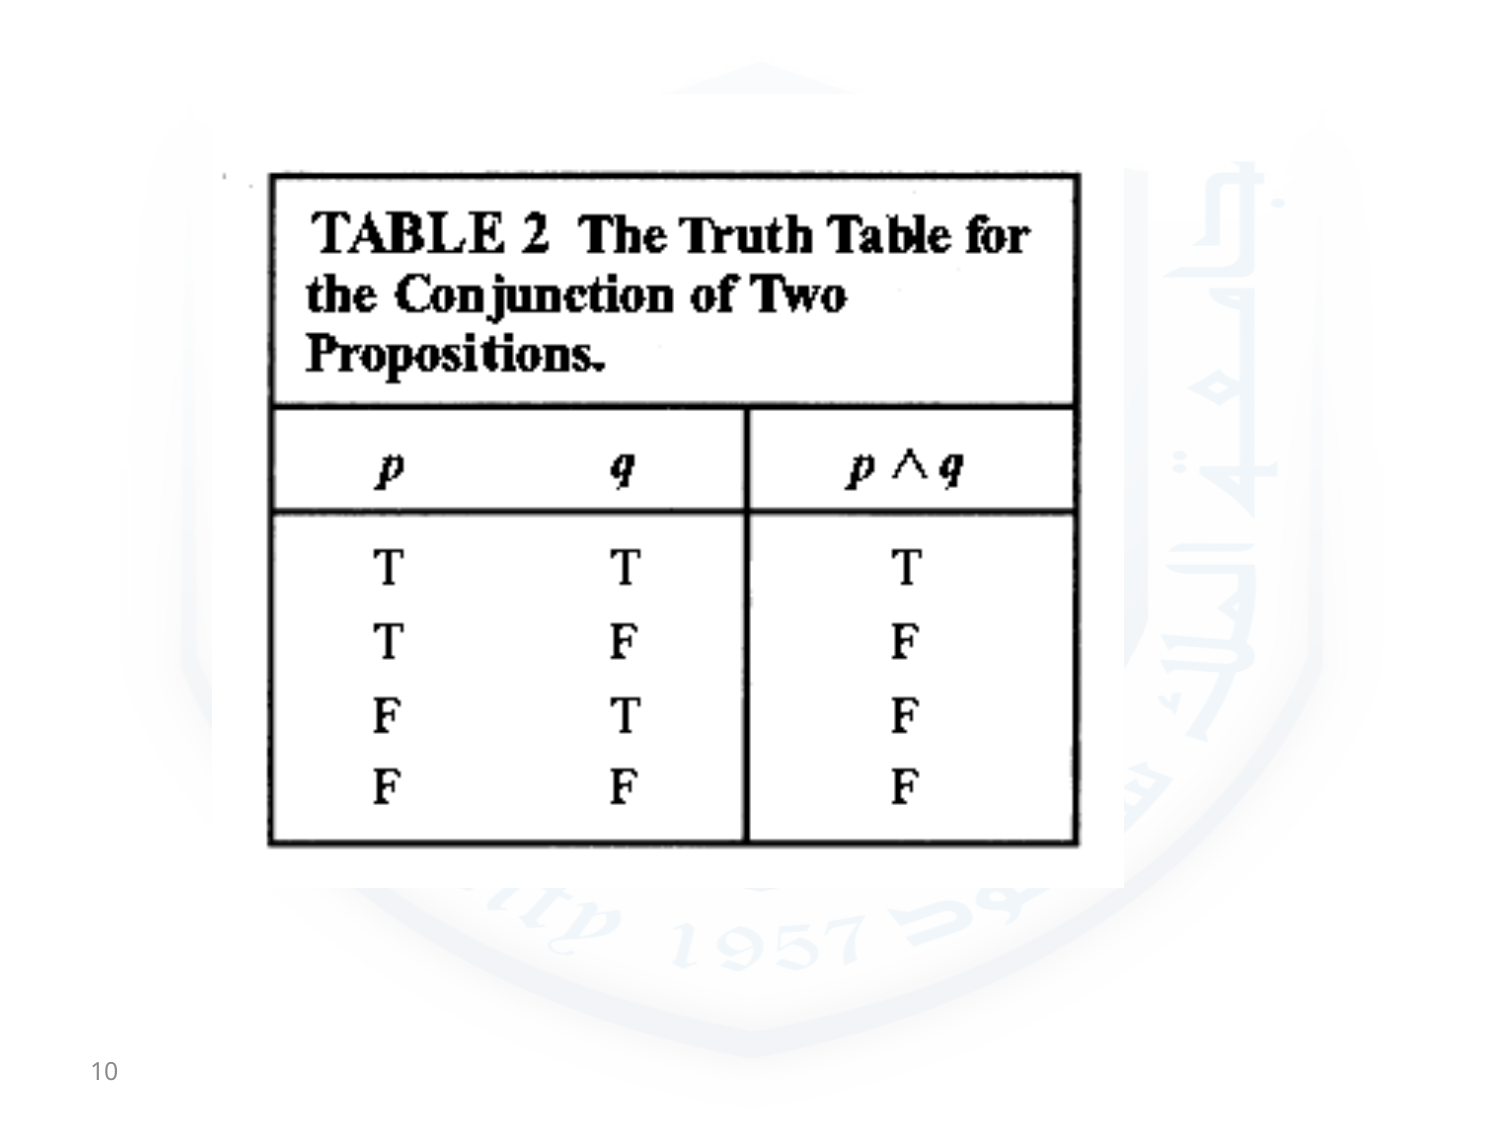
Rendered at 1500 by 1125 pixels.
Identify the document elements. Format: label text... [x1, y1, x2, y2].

slide_number 10 [75, 1042, 425, 1103]
picture [212, 94, 1124, 888]
